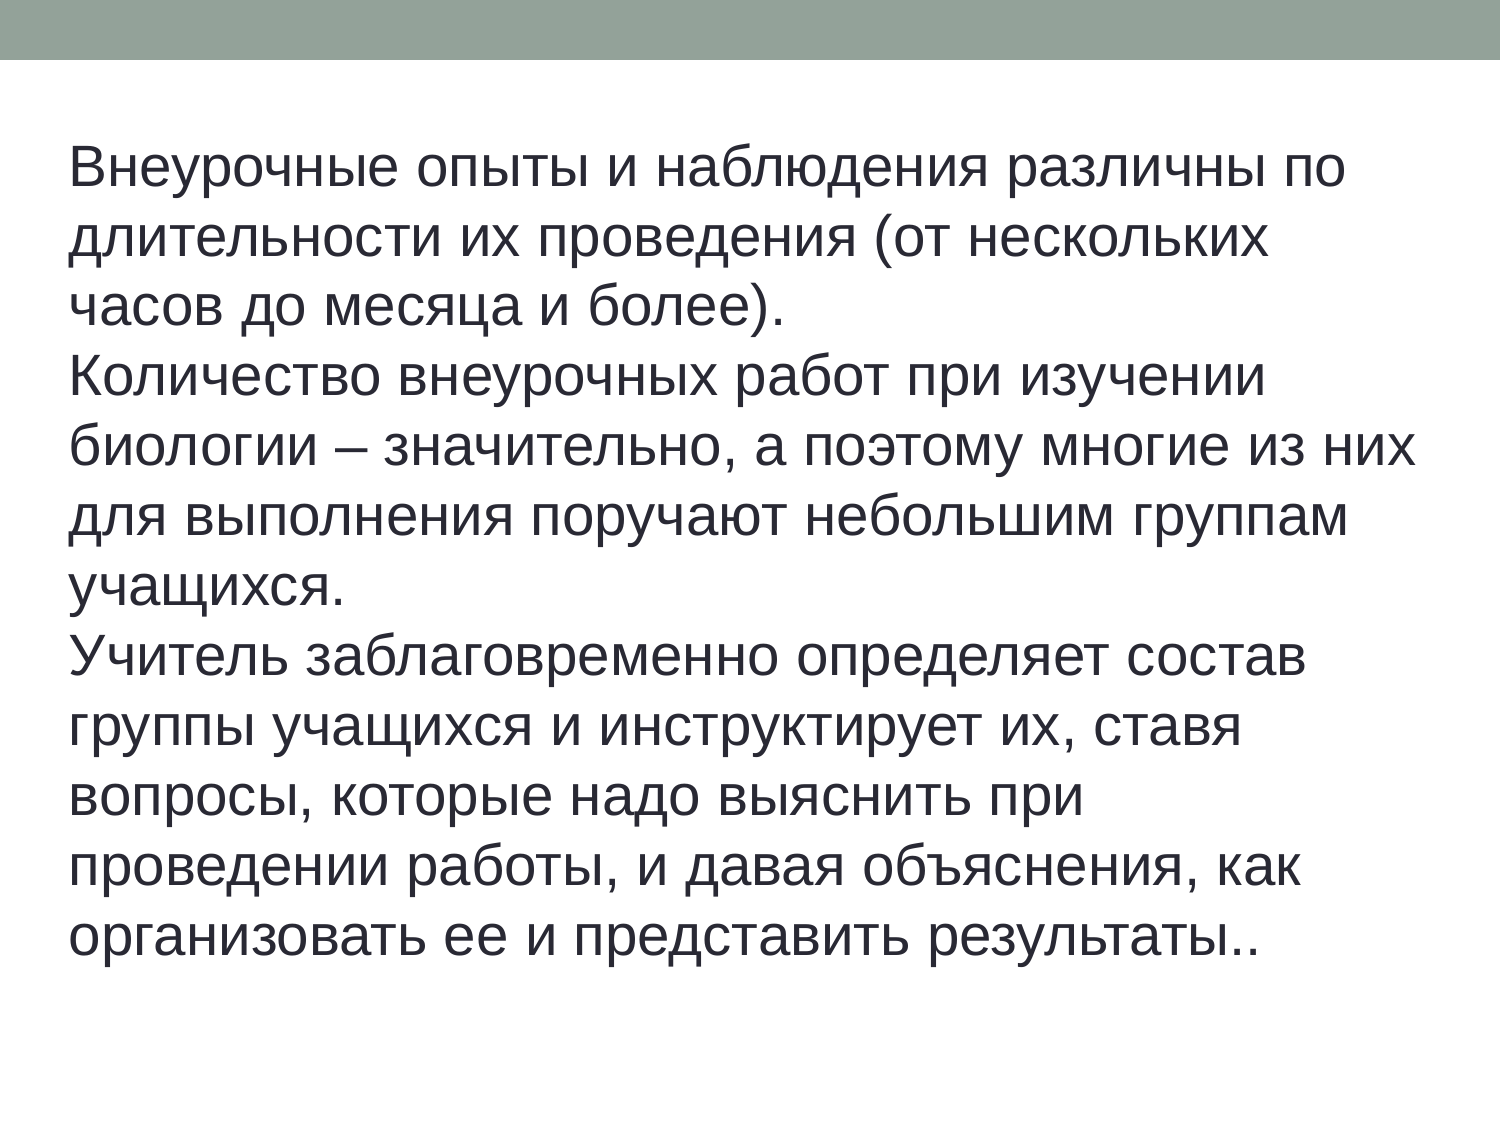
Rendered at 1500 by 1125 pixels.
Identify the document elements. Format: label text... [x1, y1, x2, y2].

text_box Внеурочные опыты и наблюдения различны по длительности их проведения (от нескольких часов до месяца и более). Количество внеурочных работ при изучении биологии – значительно, а поэтому многие из них для выполнения поручают небольшим группам учащихся. Учитель заблаговременно определяет состав группы учащихся и инструктирует их, ставя вопросы, которые надо выяснить при проведении работы, и давая объяснения, как организовать ее и представить результаты.. [54, 120, 1437, 975]
